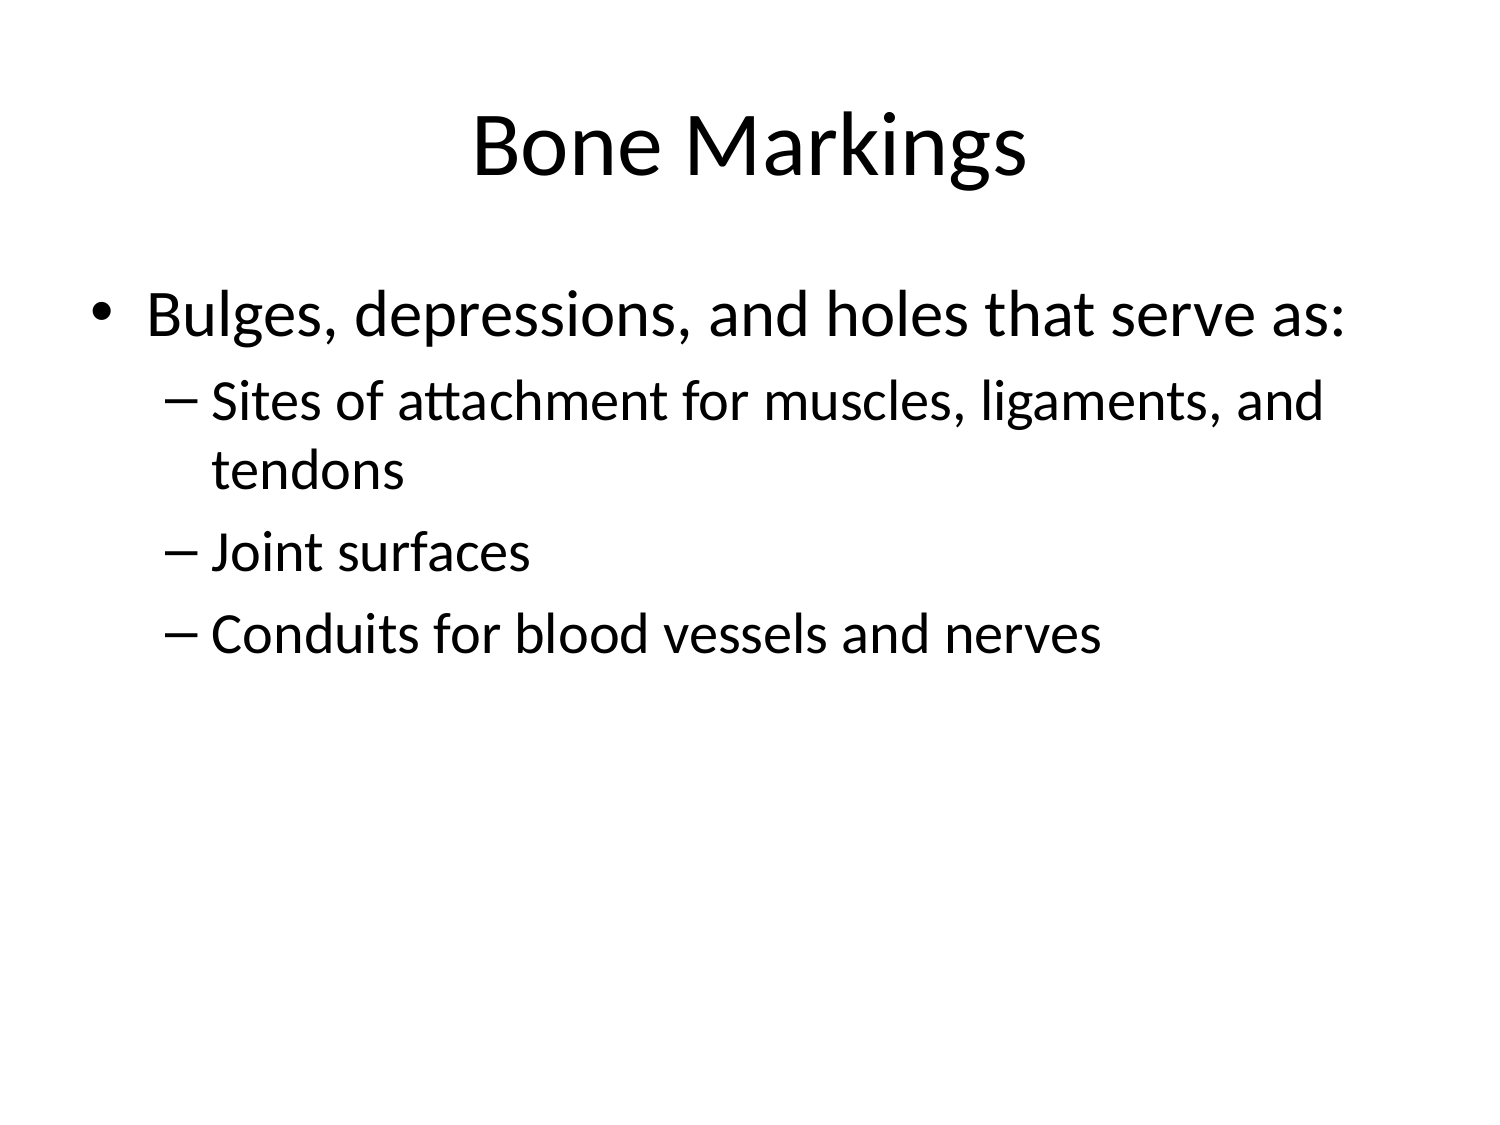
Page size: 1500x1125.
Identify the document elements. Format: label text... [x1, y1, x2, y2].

title Bone Markings [75, 45, 1425, 233]
list Bulges, depressions, and holes that serve as: Sites of attachment for muscles, ligaments, and tendons Joint surfaces Conduits for blood vessels and nerves [75, 262, 1425, 1005]
